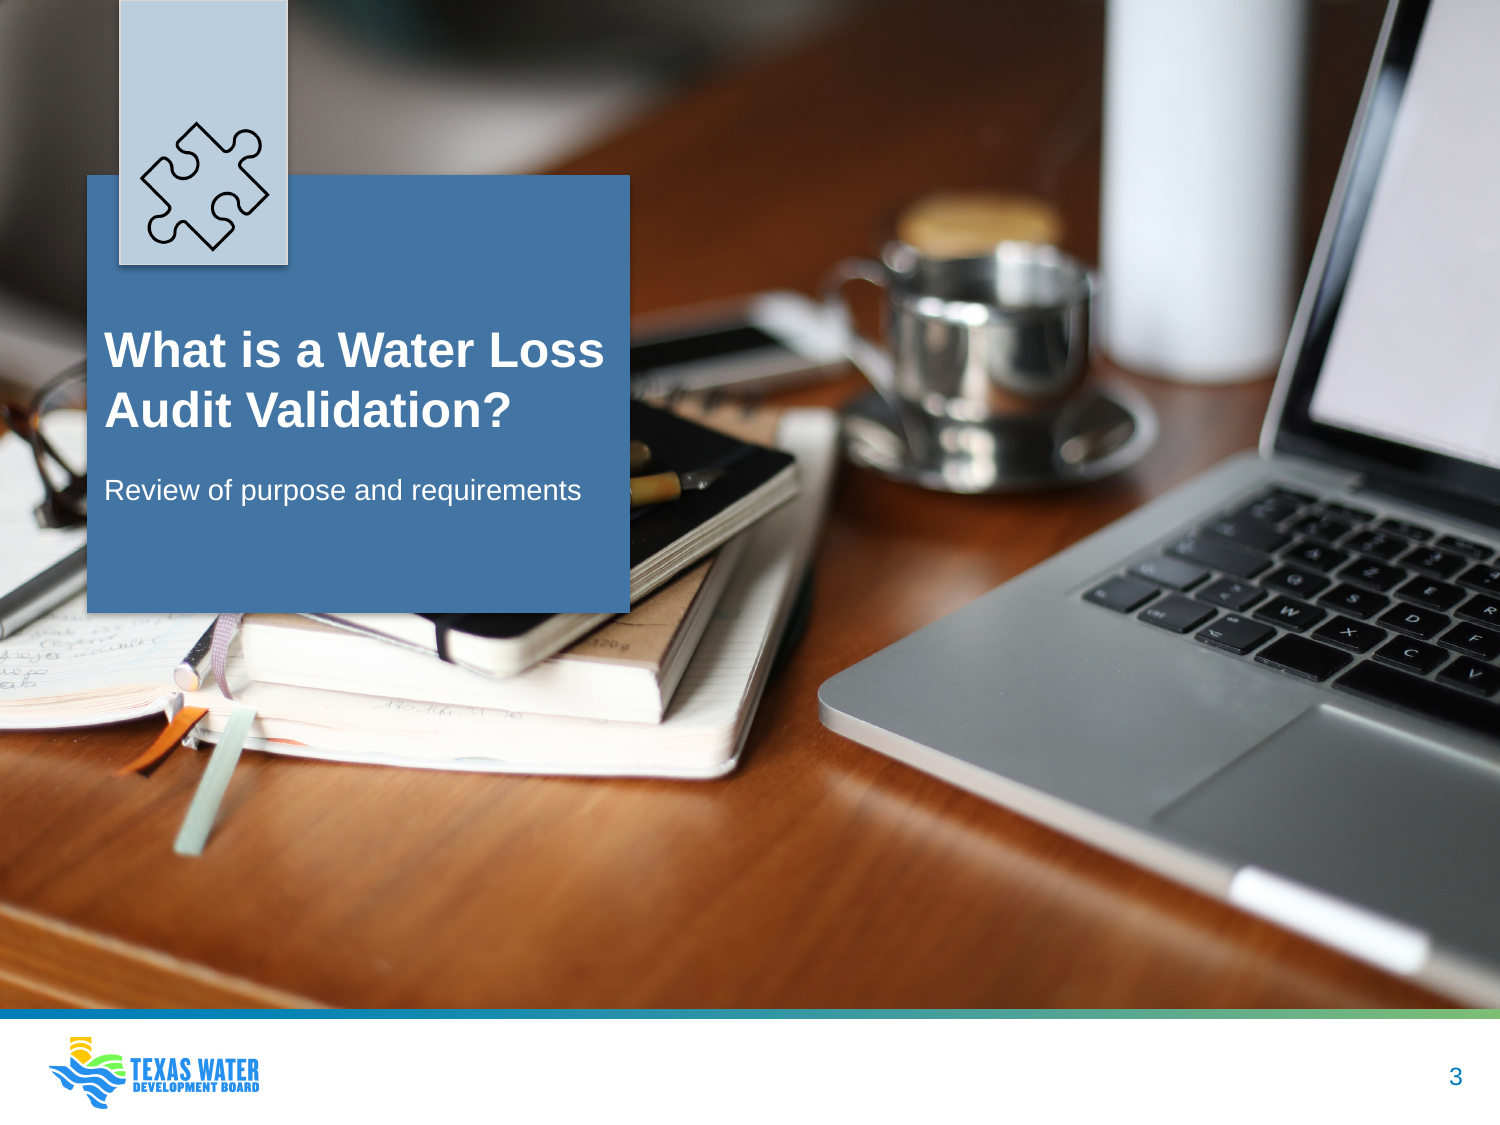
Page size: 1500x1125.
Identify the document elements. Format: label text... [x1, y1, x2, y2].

picture [129, 114, 280, 266]
title What is a Water Loss Audit Validation? [89, 262, 632, 445]
picture [0, 0, 1500, 1019]
slide_number 3 [1172, 1049, 1479, 1102]
picture [49, 1037, 259, 1109]
list Review of purpose and requirements [89, 463, 632, 594]
